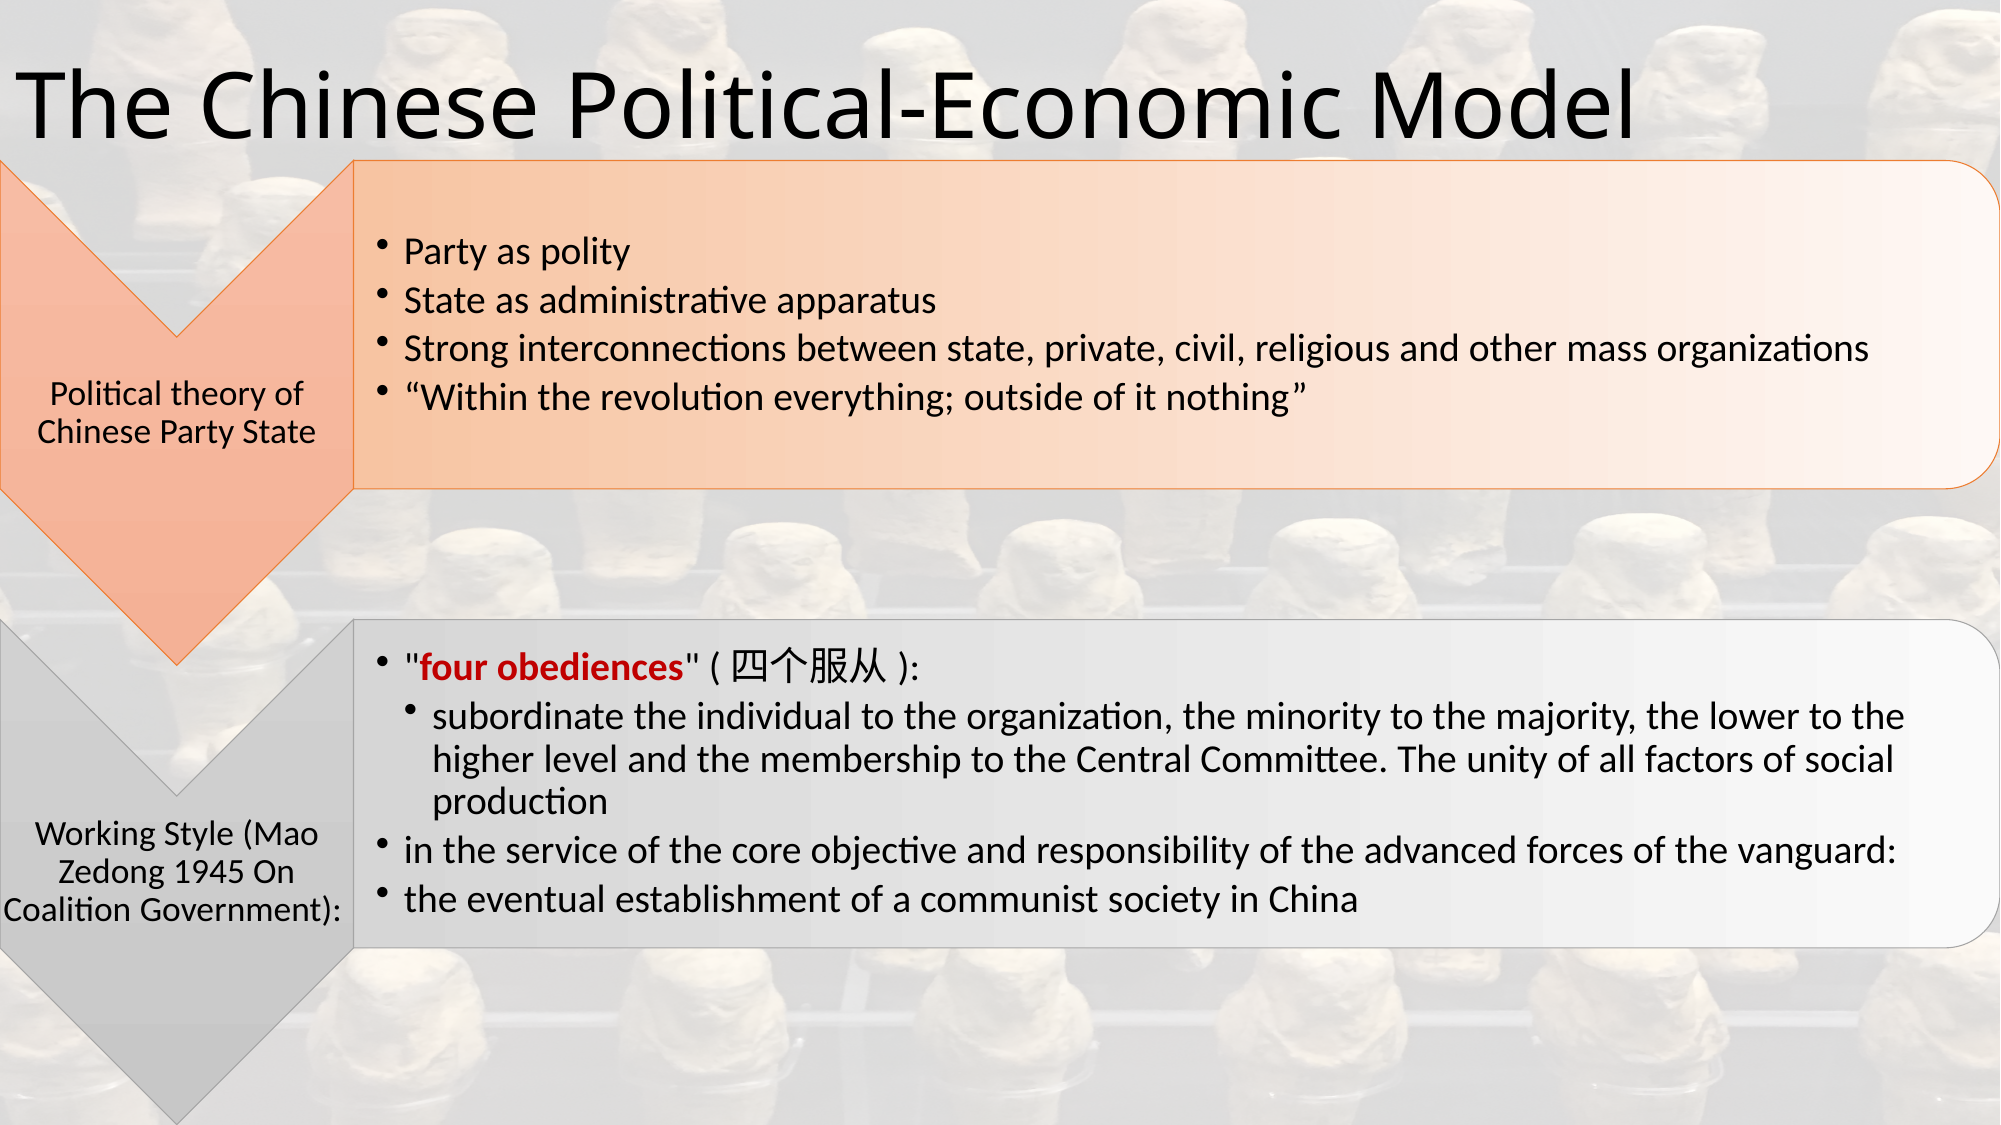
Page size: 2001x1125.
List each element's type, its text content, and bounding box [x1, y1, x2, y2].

title The Chinese Political-Economic Model [0, 0, 1725, 160]
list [0, 160, 2000, 1125]
